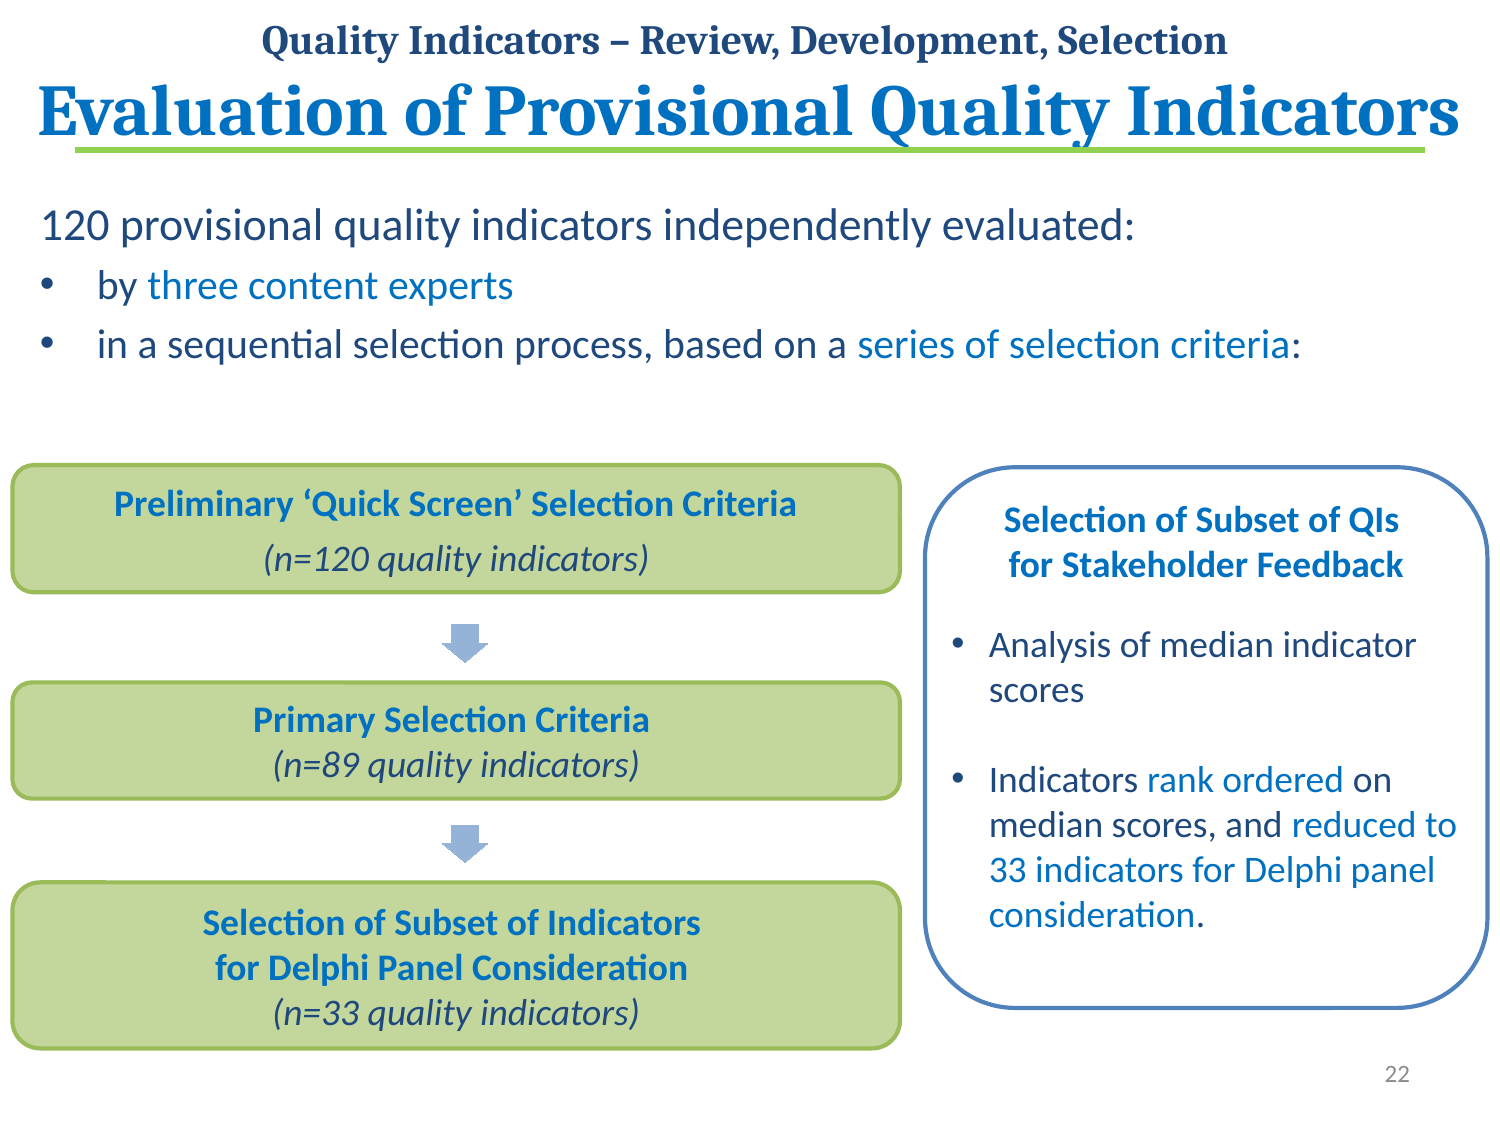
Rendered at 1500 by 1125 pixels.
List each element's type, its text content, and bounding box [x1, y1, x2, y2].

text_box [442, 824, 488, 863]
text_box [437, 737, 483, 776]
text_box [437, 537, 483, 576]
slide_number 22 [1074, 1042, 1425, 1103]
text_box Primary Selection Criteria (n=89 quality indicators) [10, 680, 903, 801]
text_box Selection of Subset of QIs for Stakeholder Feedback Analysis of median indicator scores Indicators rank ordered on median scores, and reduced to 33 indicators for Delphi panel consideration. [922, 465, 1490, 1011]
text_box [442, 624, 488, 663]
text_box Selection of Subset of Indicators for Delphi Panel Consideration (n=33 quality indicators) [10, 880, 903, 1051]
text_box Quality Indicators – Review, Development, Selection Evaluation of Provisional Quality Indicators [0, 0, 1500, 163]
text_box 120 provisional quality indicators independently evaluated: by three content experts in a sequential selection process, based on a series of selection criteria: [24, 187, 1413, 450]
text_box Preliminary ‘Quick Screen’ Selection Criteria (n=120 quality indicators) [10, 462, 903, 595]
